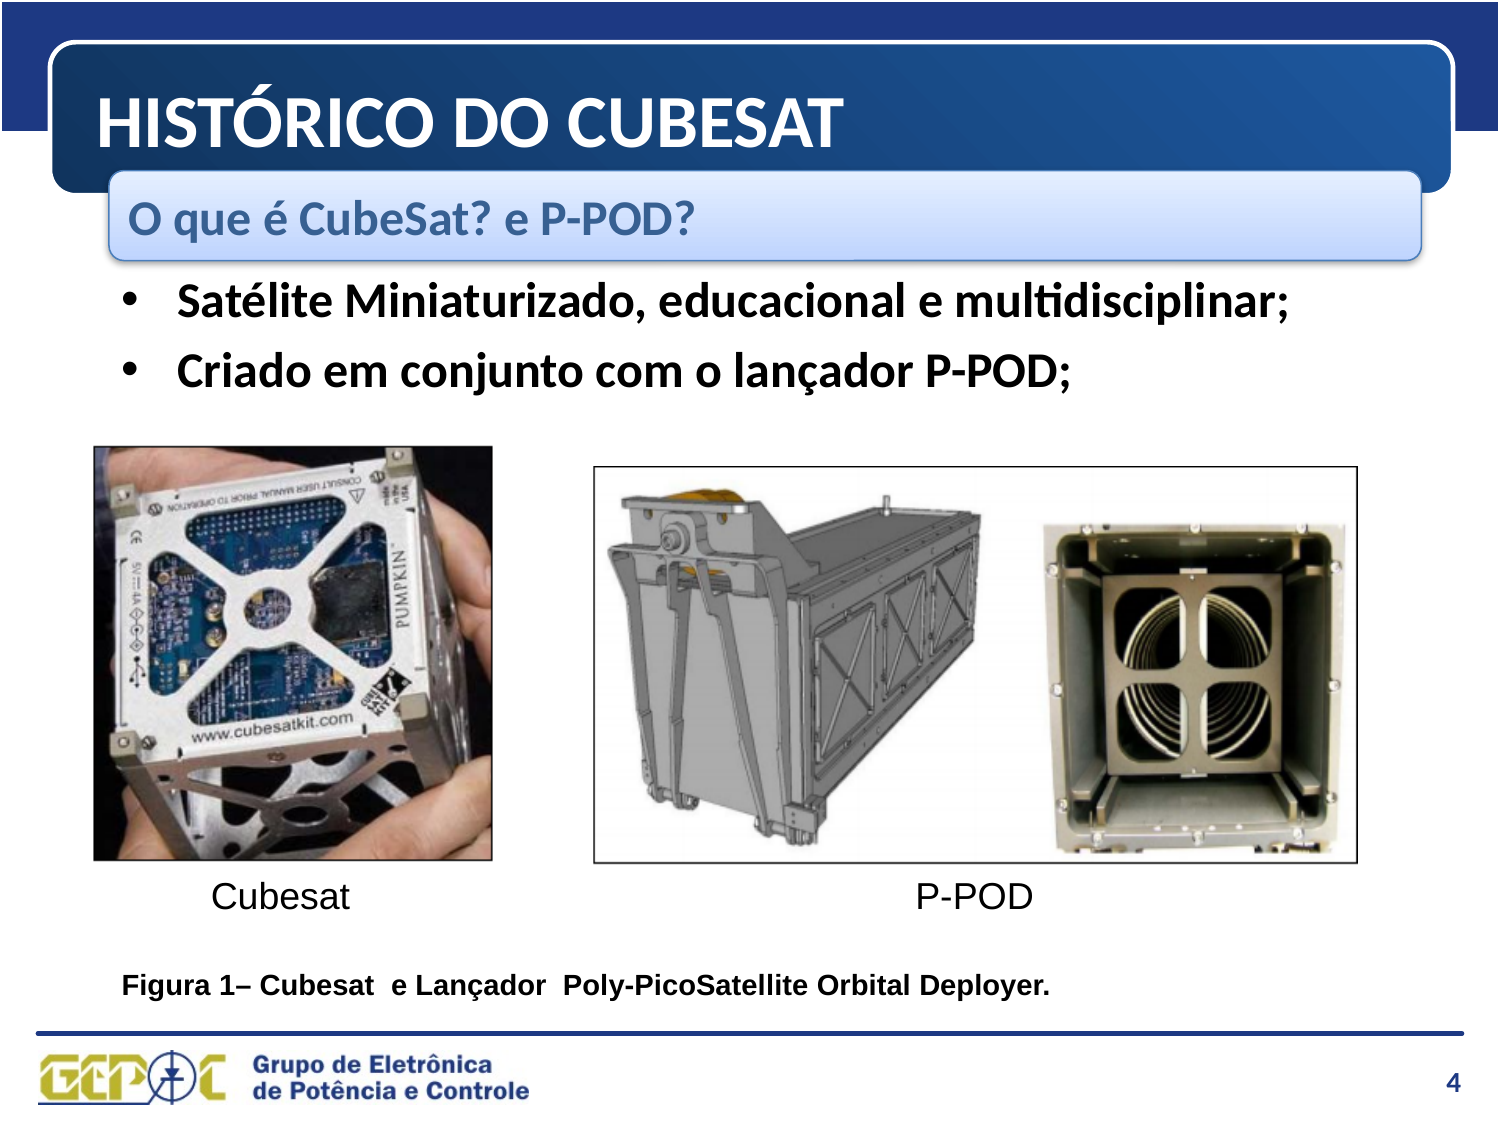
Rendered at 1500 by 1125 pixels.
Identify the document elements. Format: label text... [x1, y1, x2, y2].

picture [591, 466, 1359, 866]
list Satélite Miniaturizado, educacional e multidisciplinar; Criado em conjunto com o lançador P-POD; [106, 260, 1405, 410]
picture [38, 1050, 529, 1105]
picture [88, 439, 496, 866]
text_box P-POD [900, 875, 1050, 925]
text_box O que é CubeSat? e P-POD? [108, 169, 1423, 262]
text_box Cubesat [196, 873, 366, 925]
text_box Figura 1– Cubesat e Lançador Poly-PicoSatellite Orbital Deployer. [106, 959, 1358, 1010]
list HISTÓRICO DO CUBESAT [81, 59, 1425, 175]
